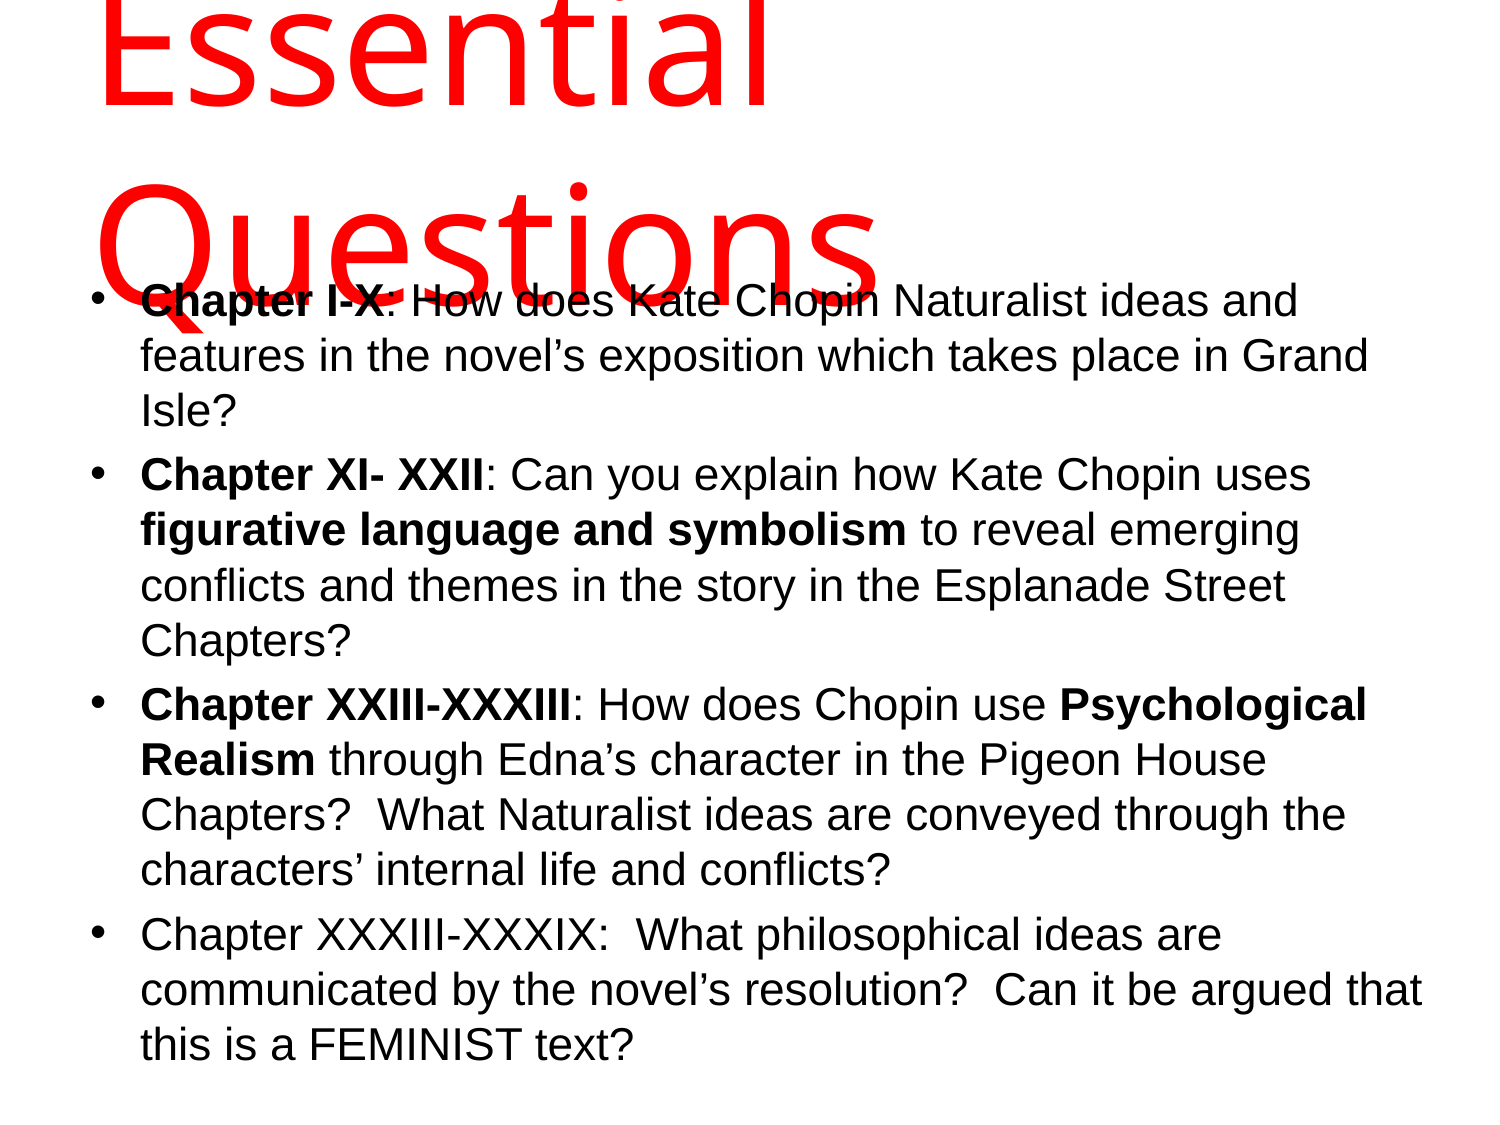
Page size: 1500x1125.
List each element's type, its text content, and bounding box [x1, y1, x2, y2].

title Essential Questions [75, 45, 1425, 233]
list Chapter I-X: How does Kate Chopin Naturalist ideas and features in the novel’s exposition which takes place in Grand Isle? Chapter XI- XXII: Can you explain how Kate Chopin uses figurative language and symbolism to reveal emerging conflicts and themes in the story in the Esplanade Street Chapters? Chapter XXIII-XXXIII: How does Chopin use Psychological Realism through Edna’s character in the Pigeon House Chapters? What Naturalist ideas are conveyed through the characters’ internal life and conflicts? Chapter XXXIII-XXXIX: What philosophical ideas are communicated by the novel’s resolution? Can it be argued that this is a FEMINIST text? [75, 262, 1461, 1088]
